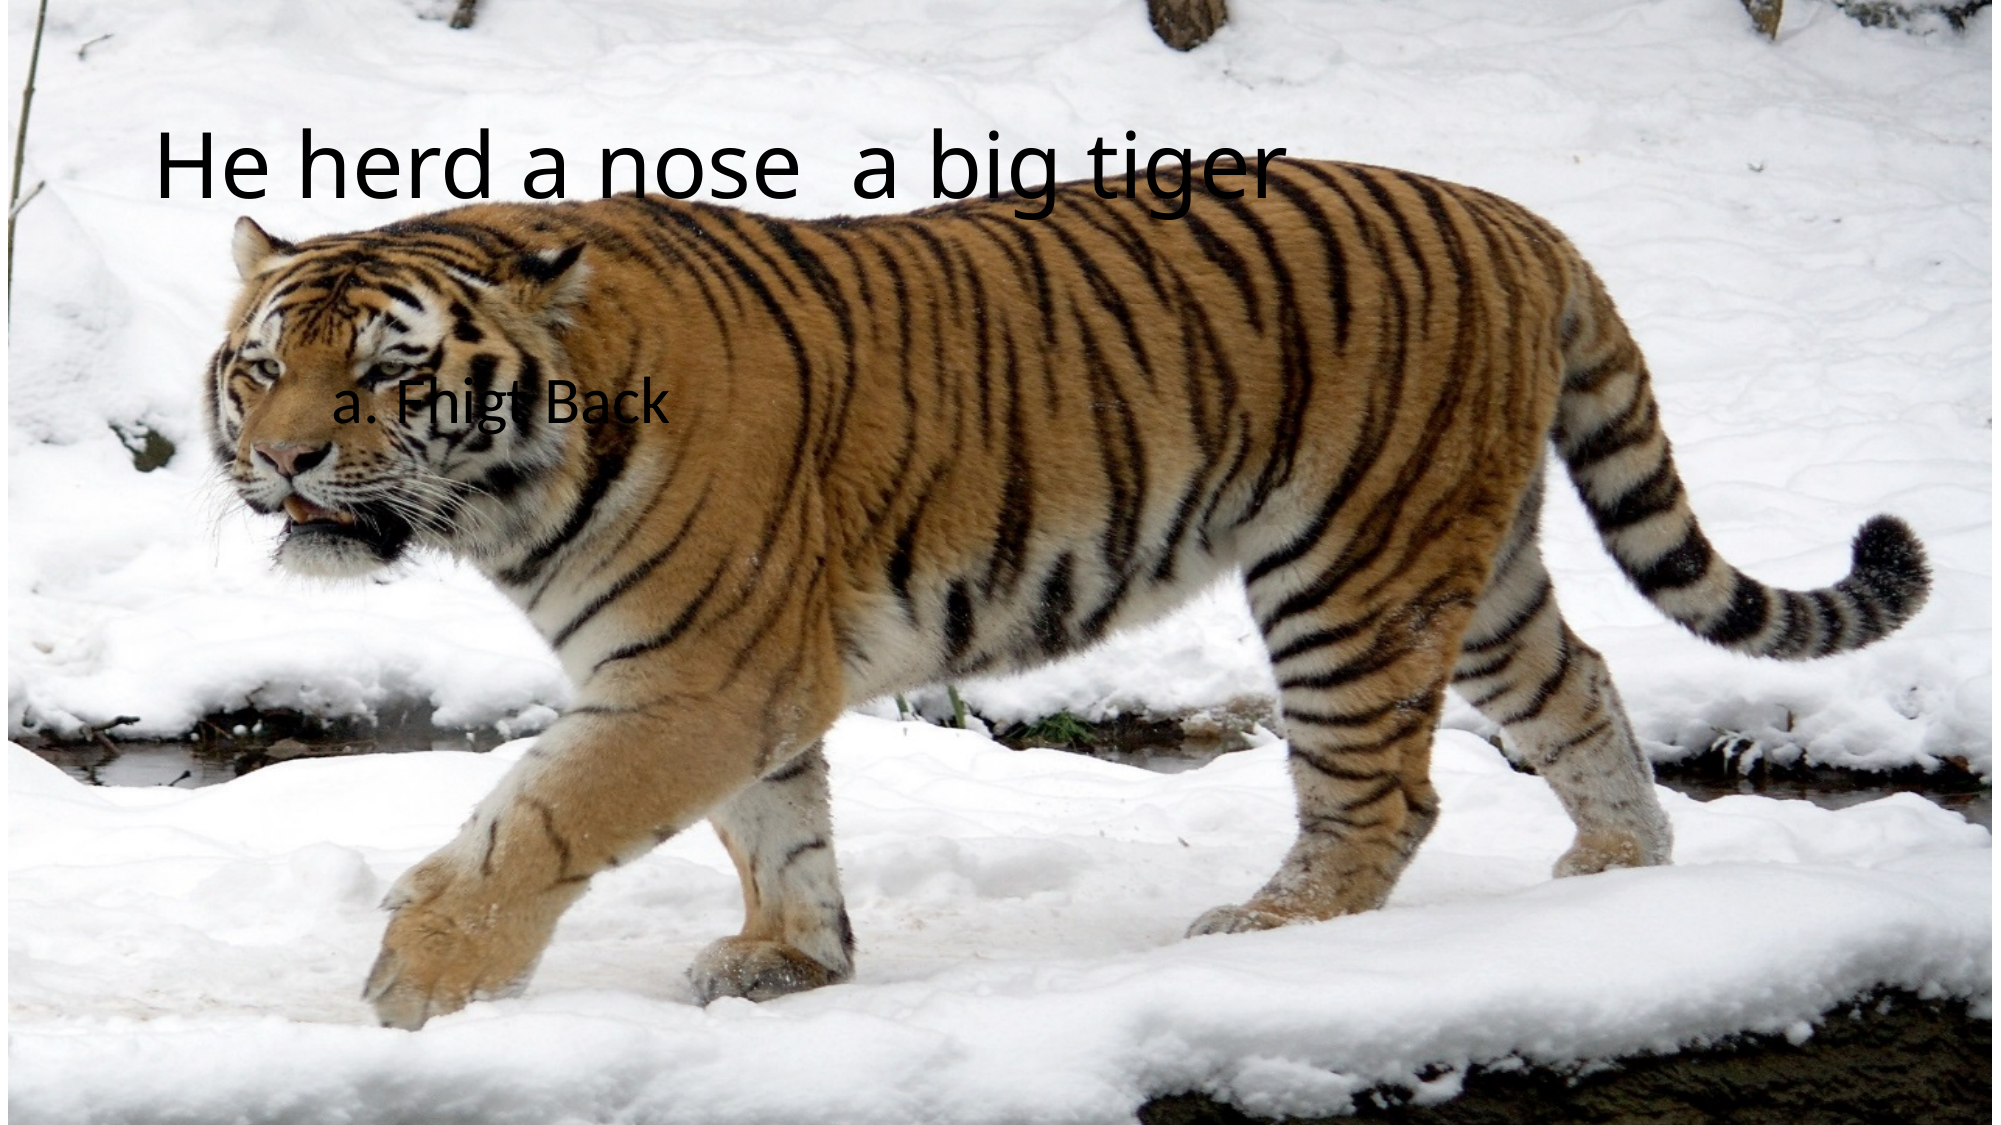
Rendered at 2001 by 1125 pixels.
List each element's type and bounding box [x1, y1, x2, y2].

list [8, 0, 1992, 1125]
